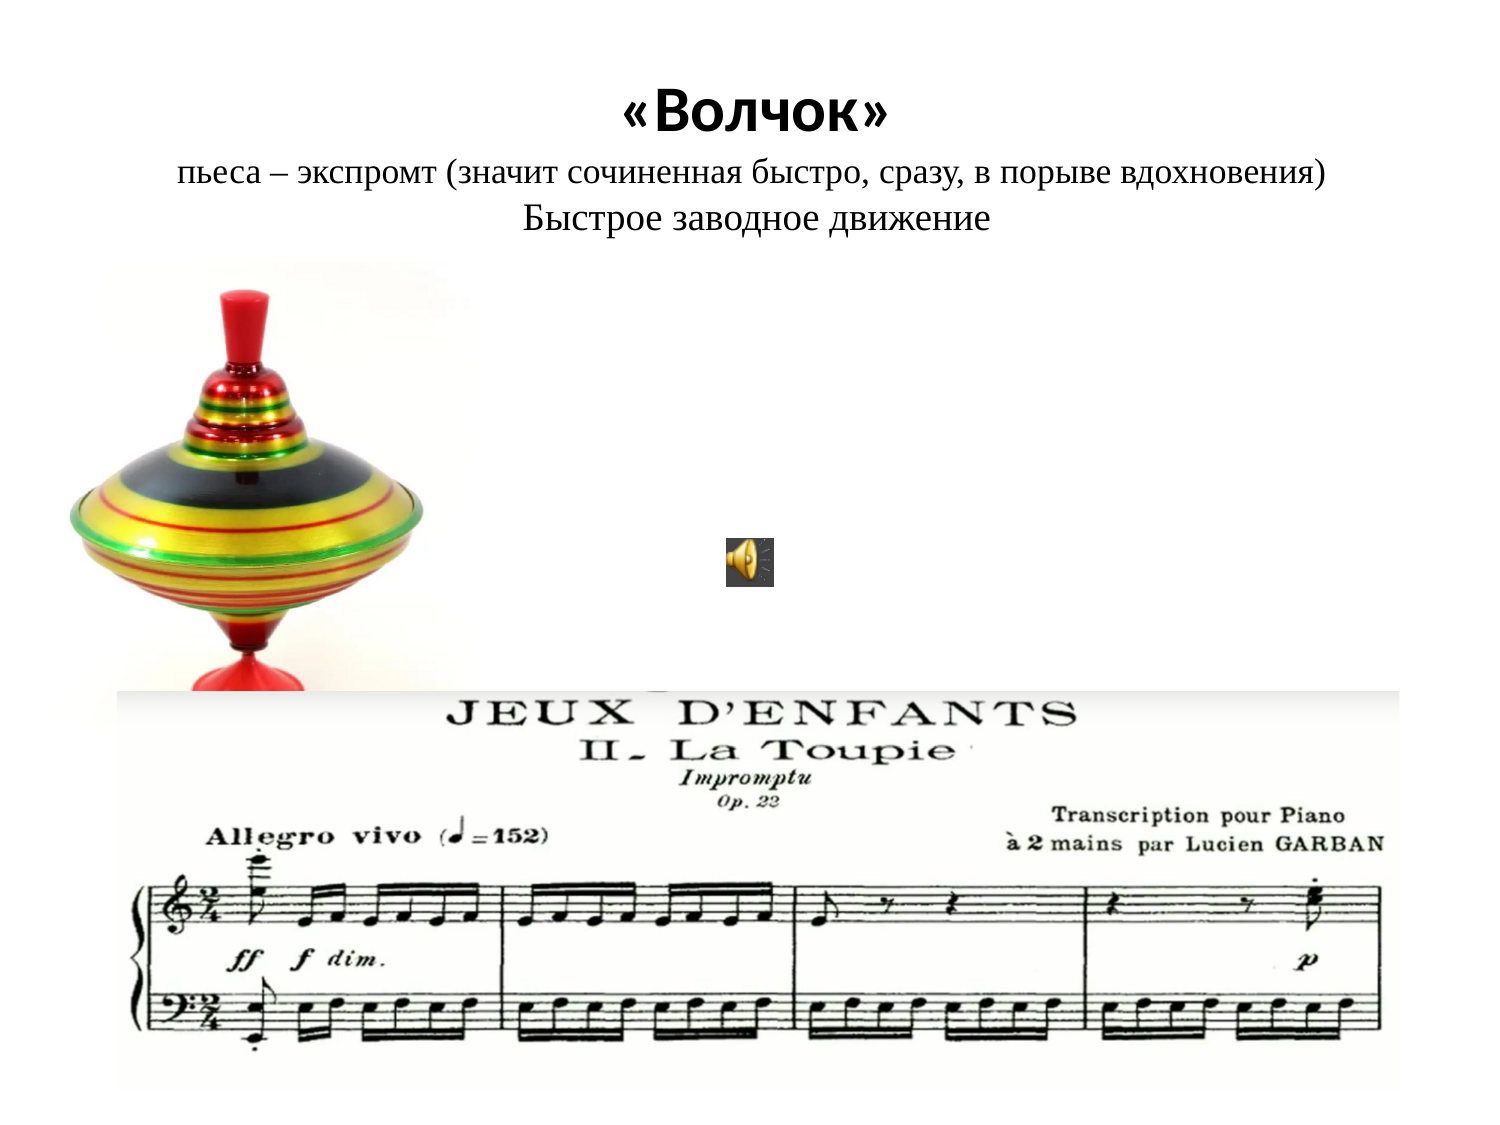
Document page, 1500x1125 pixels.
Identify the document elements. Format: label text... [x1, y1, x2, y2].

title «Волчок» пьеса – экспромт (значит сочиненная быстро, сразу, в порыве вдохновения) Быстрое заводное движение [82, 58, 1432, 247]
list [0, 262, 481, 754]
picture [116, 691, 1400, 1091]
picture [724, 537, 776, 588]
